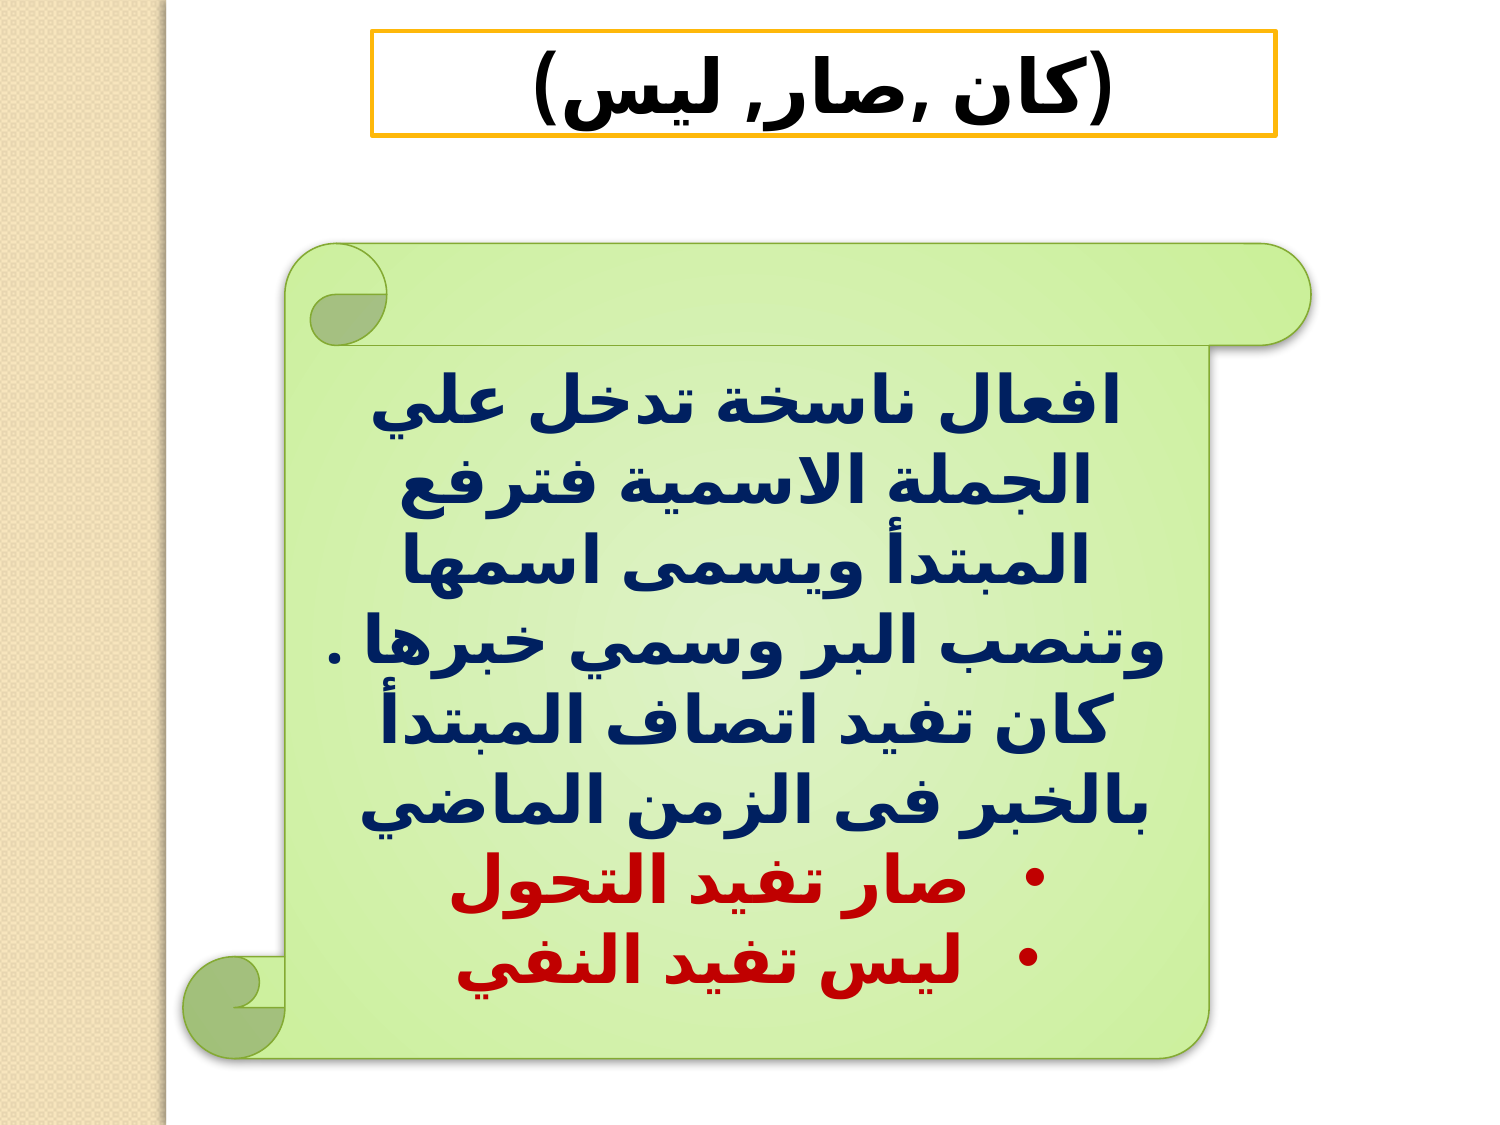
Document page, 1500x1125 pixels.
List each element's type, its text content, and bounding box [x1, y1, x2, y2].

text_box (كان ,صار, ليس) [370, 29, 1278, 138]
text_box افعال ناسخة تدخل علي الجملة الاسمية فترفع المبتدأ ويسمى اسمها وتنصب البر وسمي خبرها . كان تفيد اتصاف المبتدأ بالخبر فى الزمن الماضي صار تفيد التحول ليس تفيد النفي [182, 242, 1312, 1060]
